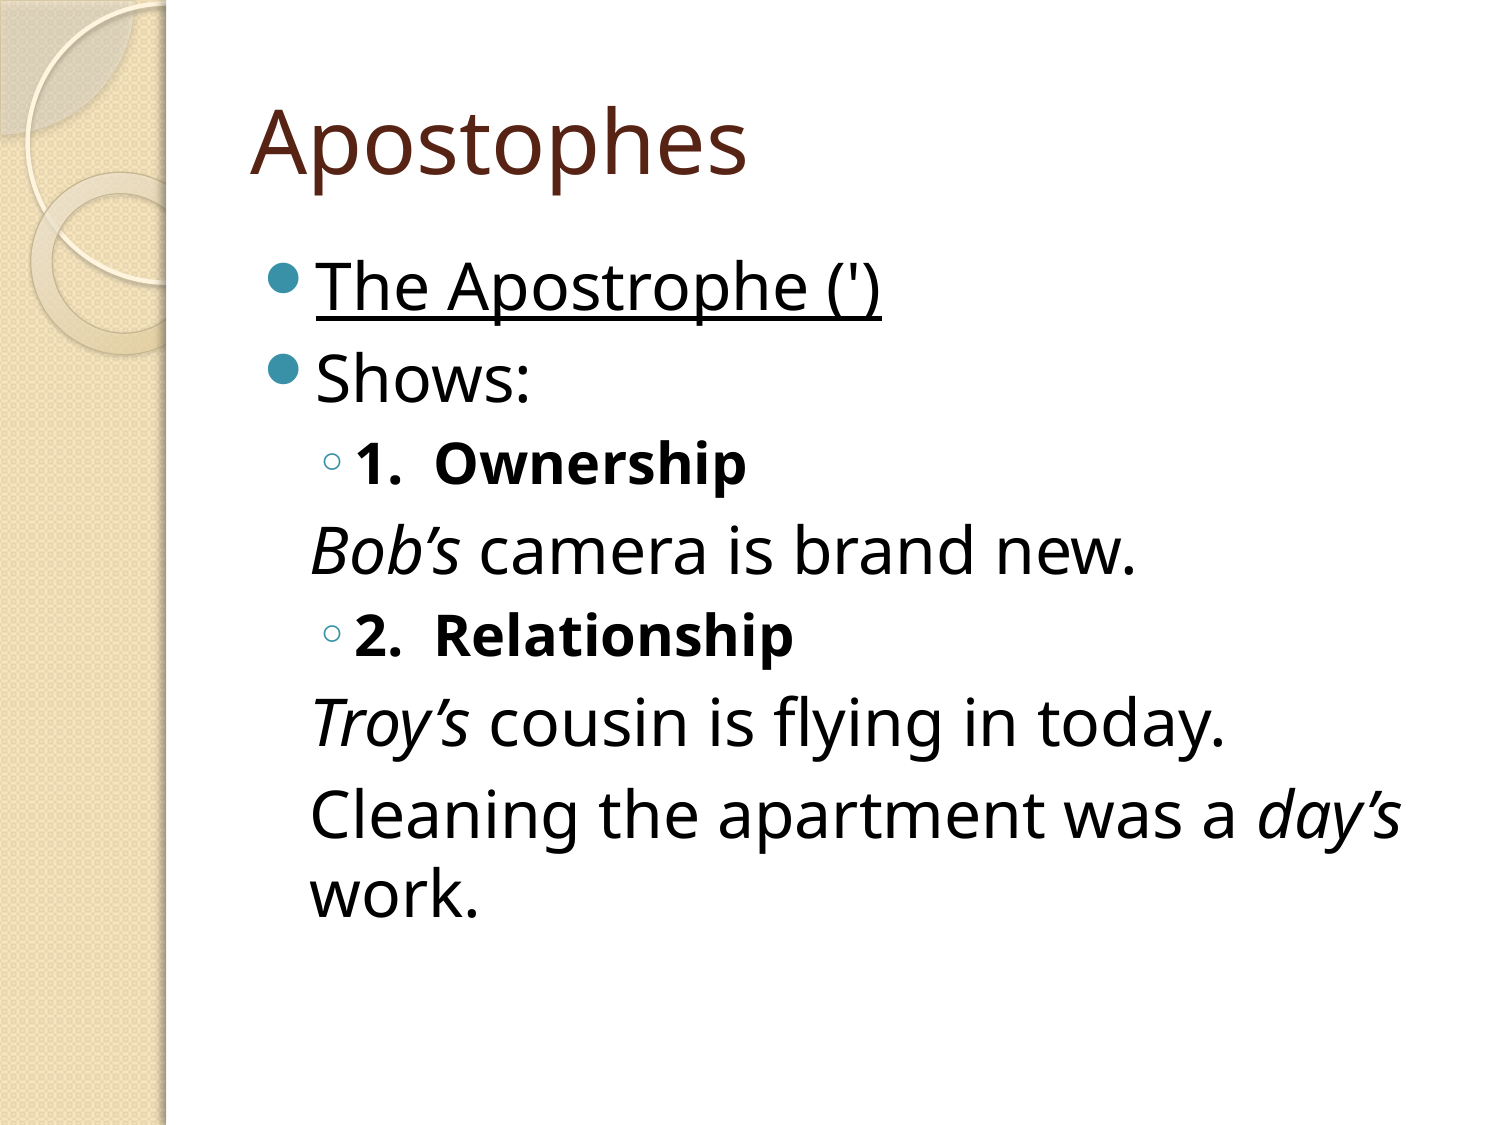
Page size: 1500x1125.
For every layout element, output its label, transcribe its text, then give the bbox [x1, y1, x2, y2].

title Apostophes [235, 45, 1466, 233]
list The Apostrophe (') Shows: 1. Ownership Bob’s camera is brand new. 2. Relationship Troy’s cousin is flying in today. Cleaning the apartment was a day’s work. [235, 237, 1466, 1025]
